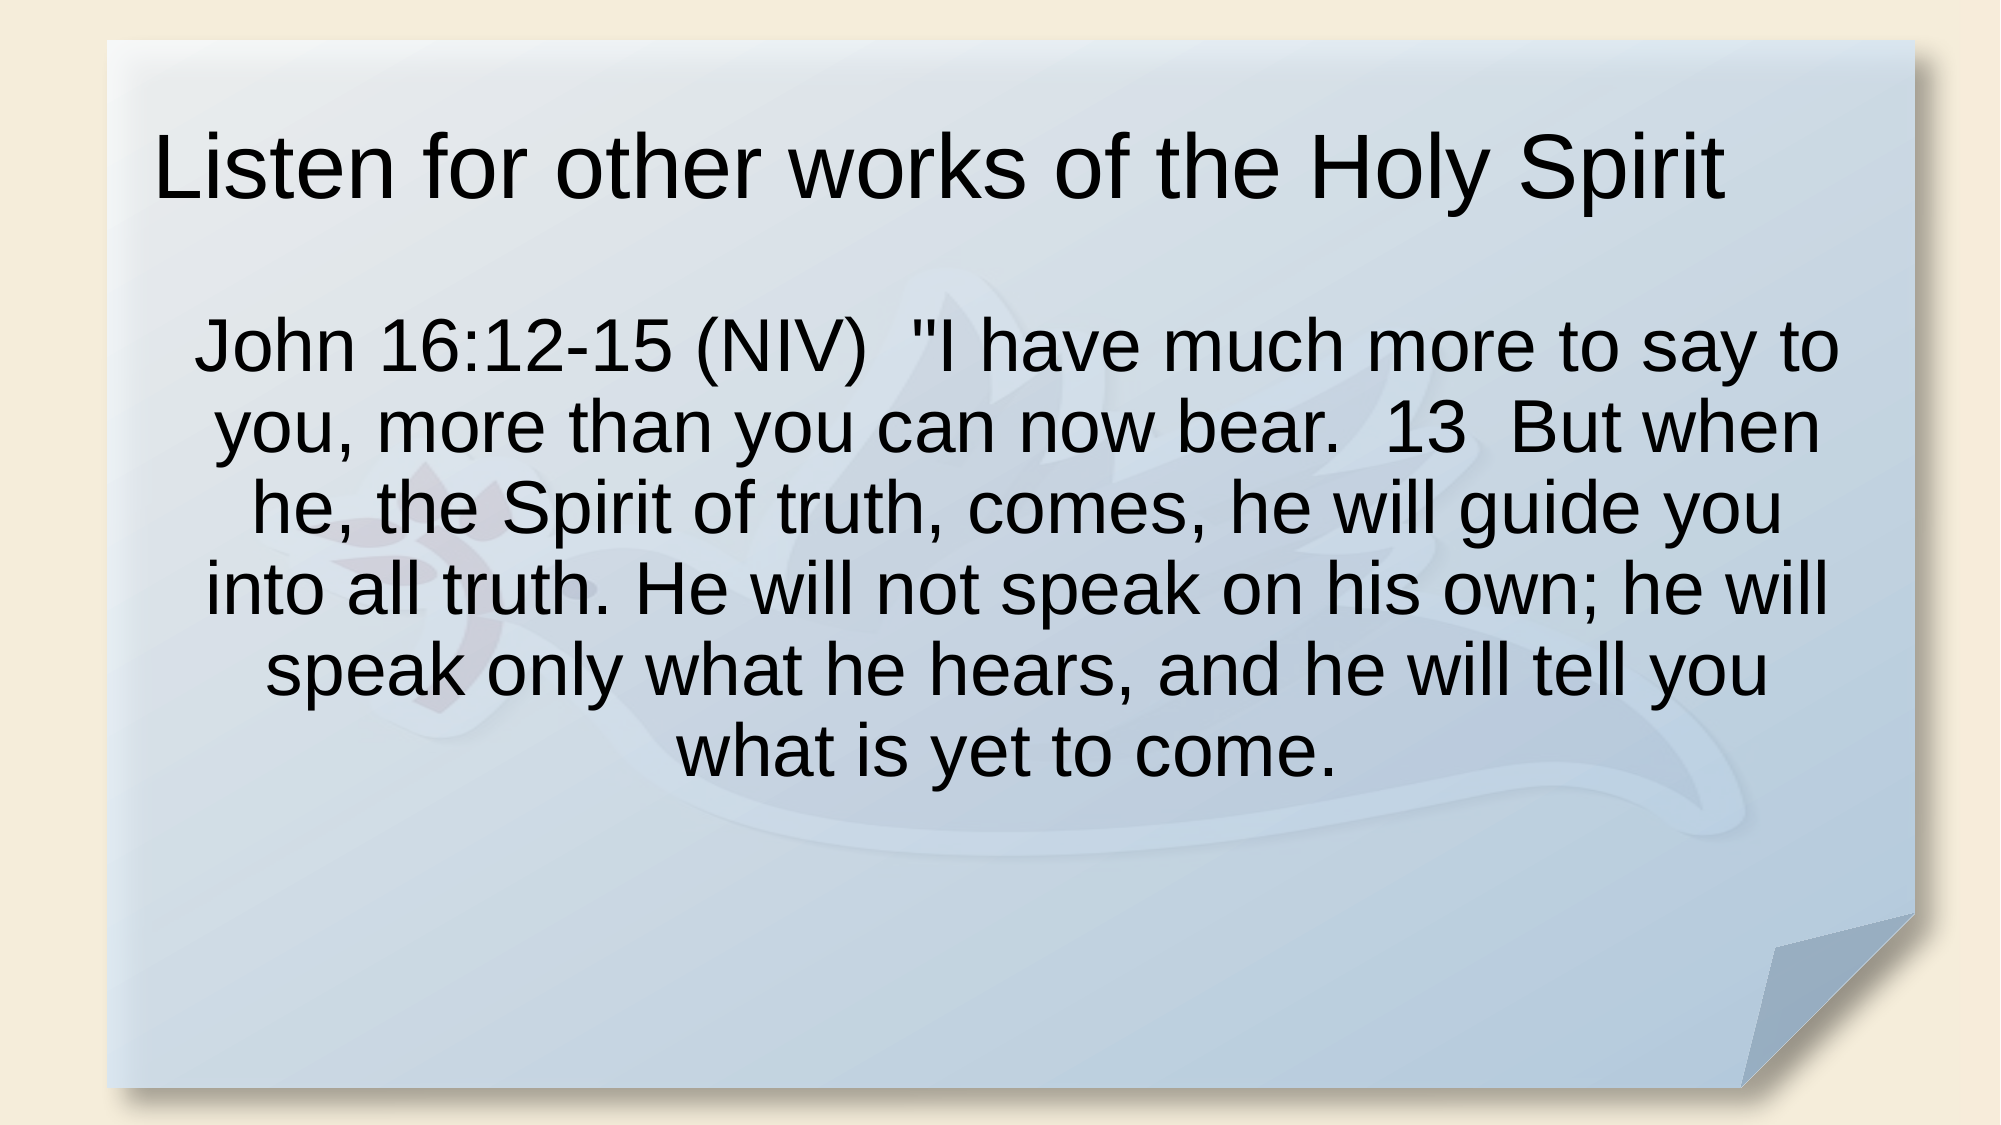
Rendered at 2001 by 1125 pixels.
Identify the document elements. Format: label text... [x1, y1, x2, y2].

picture [0, 0, 2001, 1125]
list John 16:12-15 (NIV) "I have much more to say to you, more than you can now bear. 13 But when he, the Spirit of truth, comes, he will guide you into all truth. He will not speak on his own; he will speak only what he hears, and he will tell you what is yet to come. [174, 299, 1863, 1014]
title Listen for other works of the Holy Spirit [137, 59, 1863, 278]
